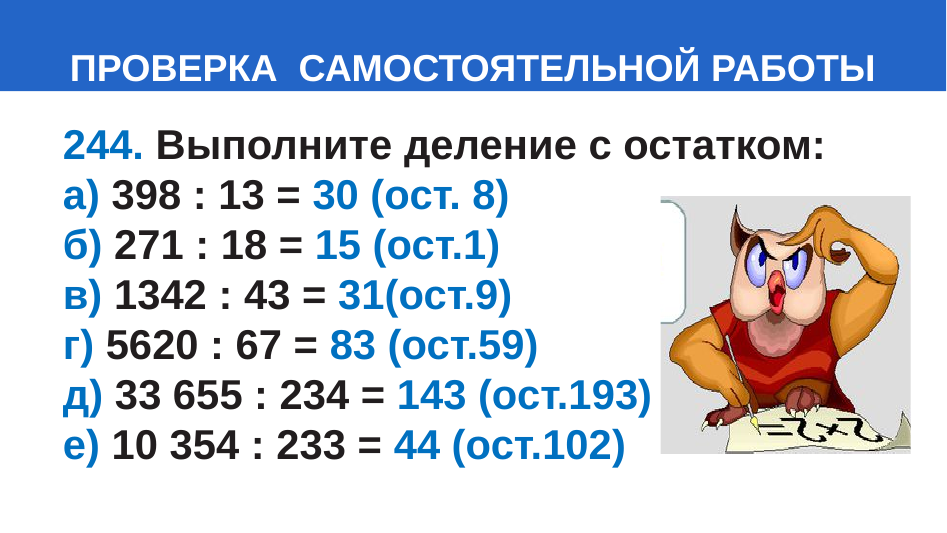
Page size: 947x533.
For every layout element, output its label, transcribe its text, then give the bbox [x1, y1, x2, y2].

text_box 244. Выполните деление с остатком: а) 398 : 13 = 30 (ост. 8) б) 271 : 18 = 15 (ост.1) в) 1342 : 43 = 31(ост.9) г) 5620 : 67 = 83 (ост.59) д) 33 655 : 234 = 143 (ост.193) е) 10 354 : 233 = 44 (ост.102) [48, 110, 936, 476]
picture [660, 196, 912, 455]
text_box [0, 0, 947, 92]
title ПРОВЕРКА САМОСТОЯТЕЛЬНОЙ РАБОТЫ [10, 13, 936, 67]
